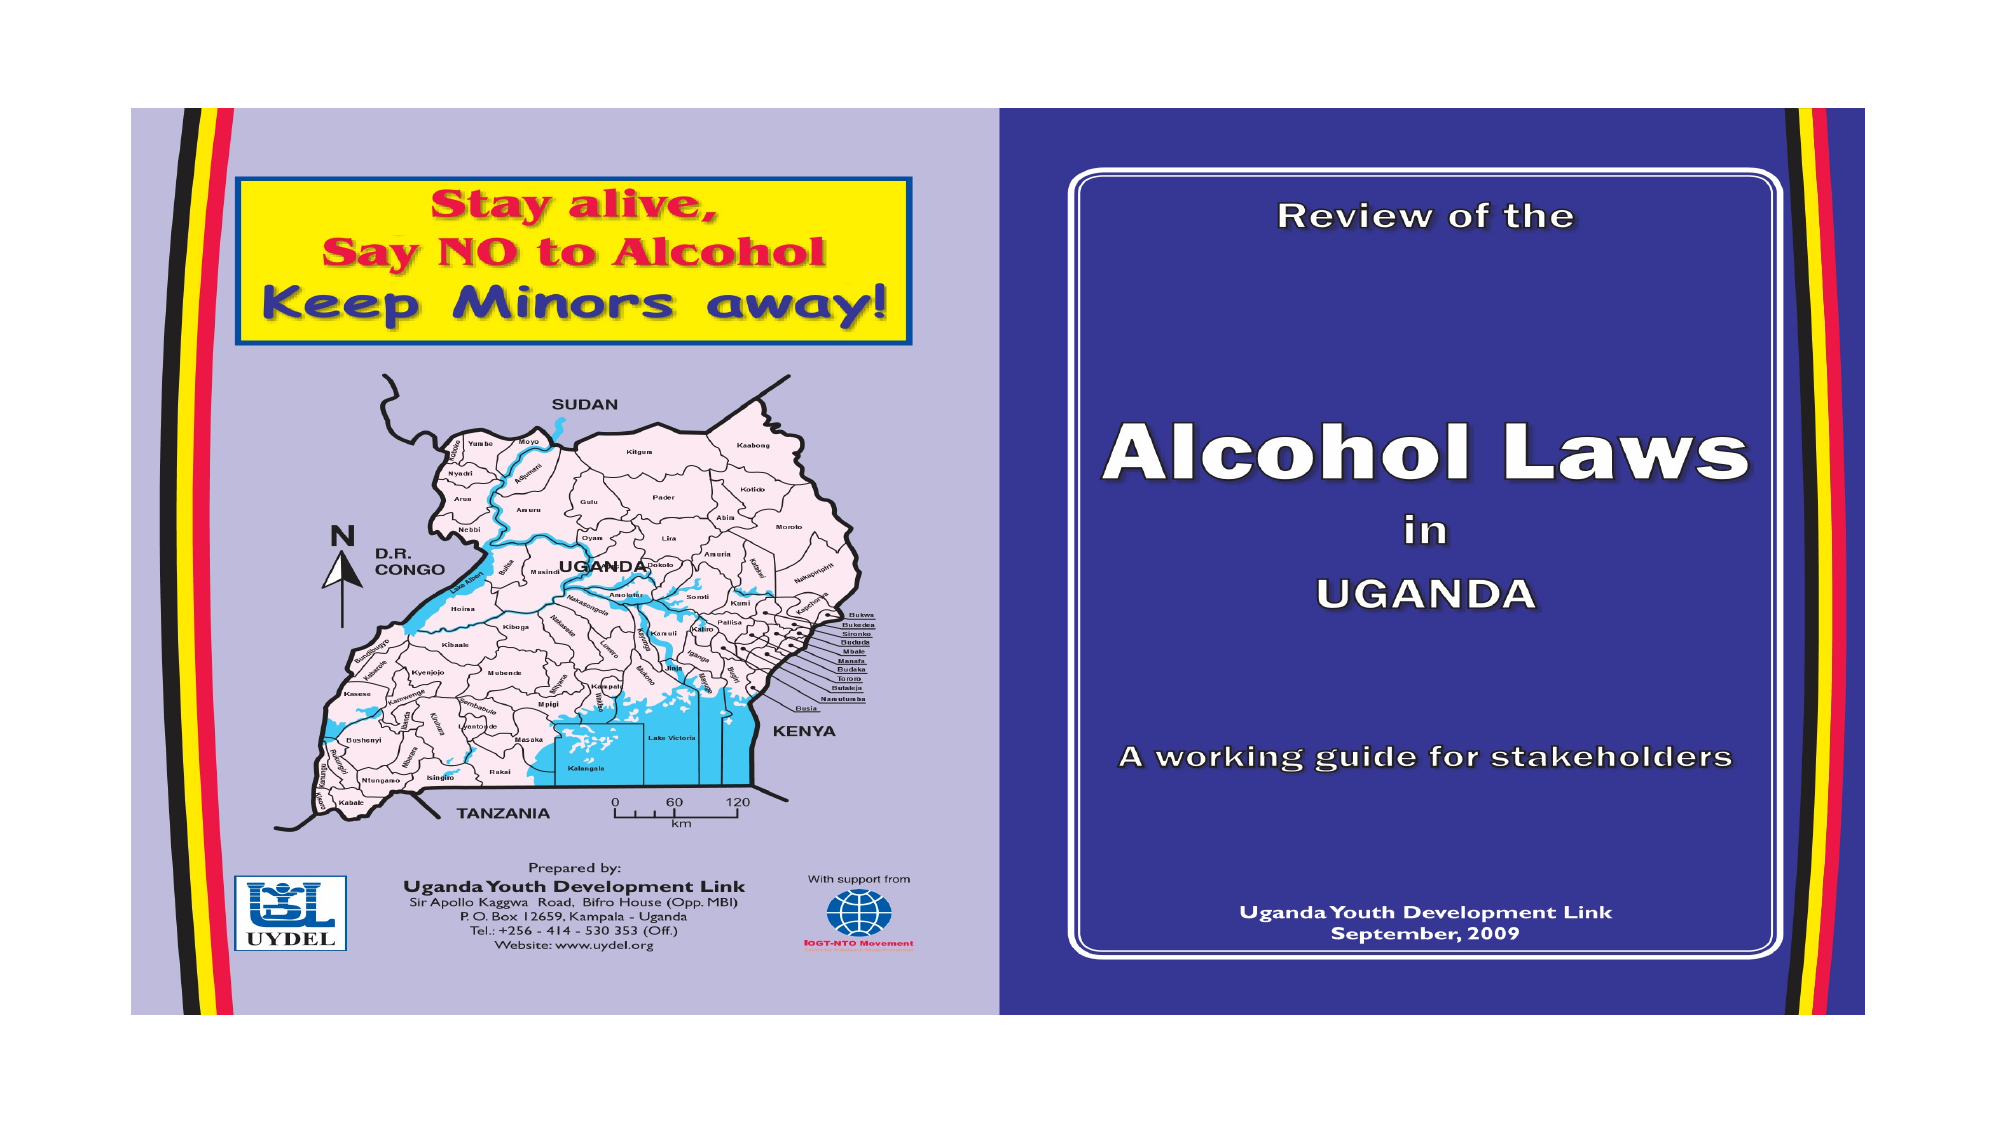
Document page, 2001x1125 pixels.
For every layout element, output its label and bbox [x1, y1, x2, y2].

picture [131, 108, 1865, 1015]
